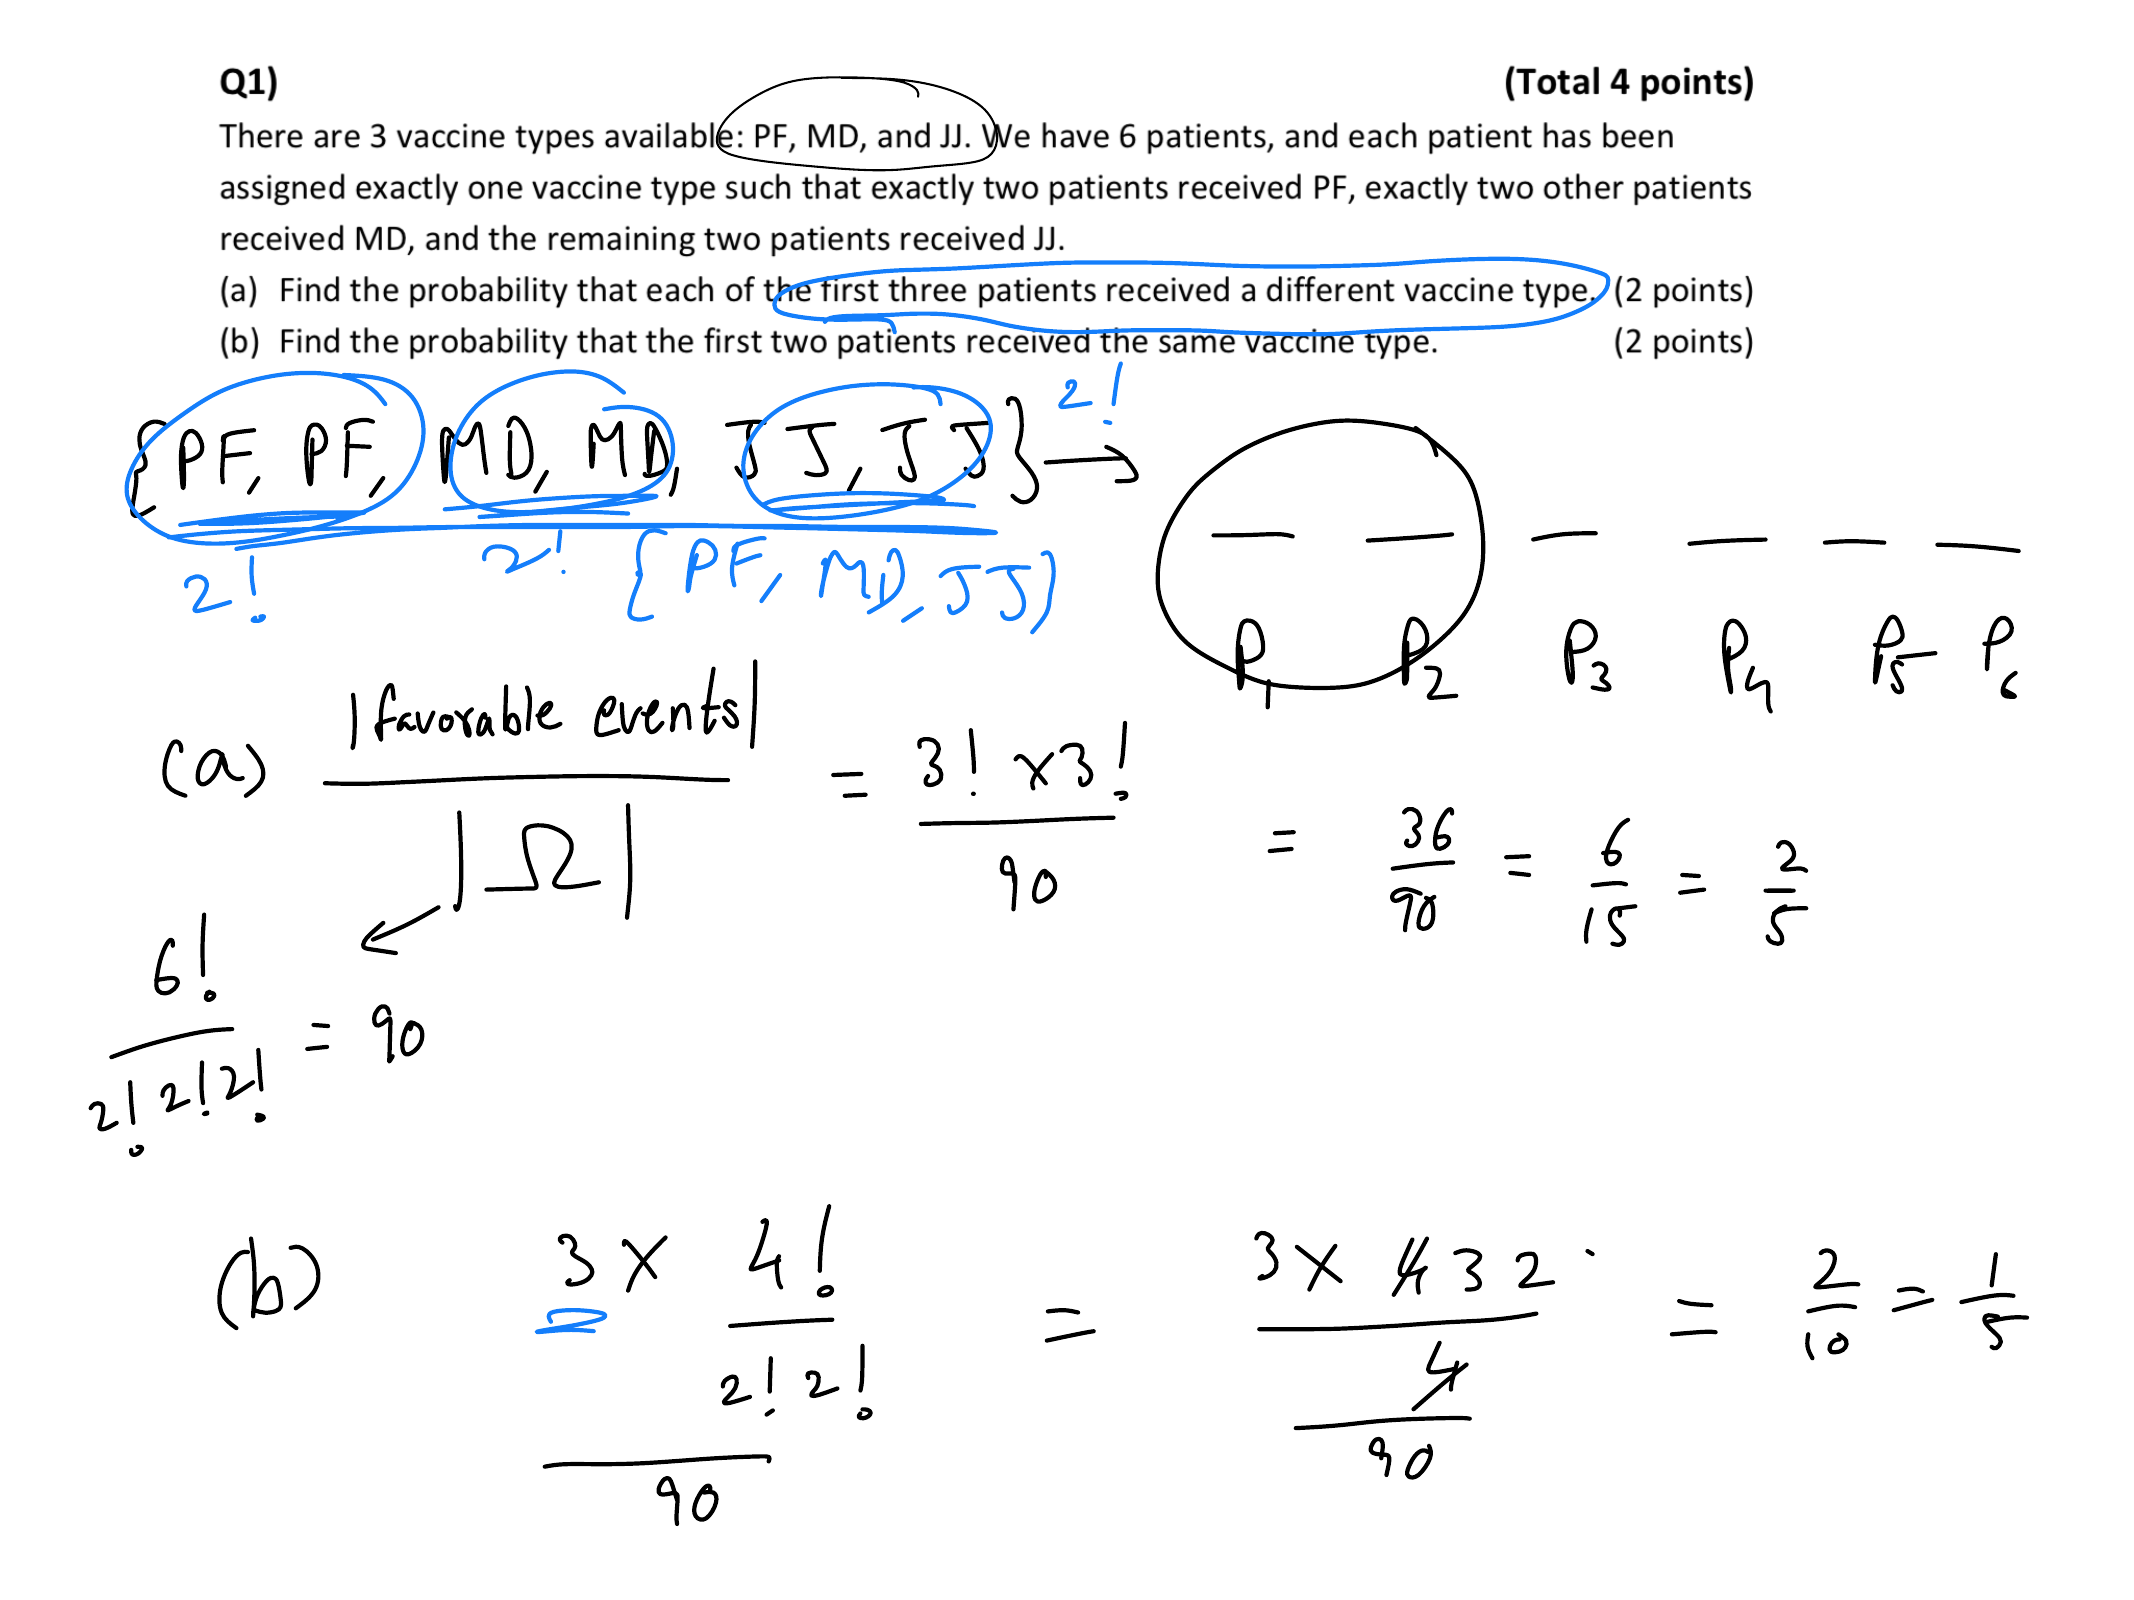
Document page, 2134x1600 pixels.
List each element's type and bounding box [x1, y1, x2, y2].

text_box [90, 258, 2028, 1525]
picture [184, 49, 1803, 258]
